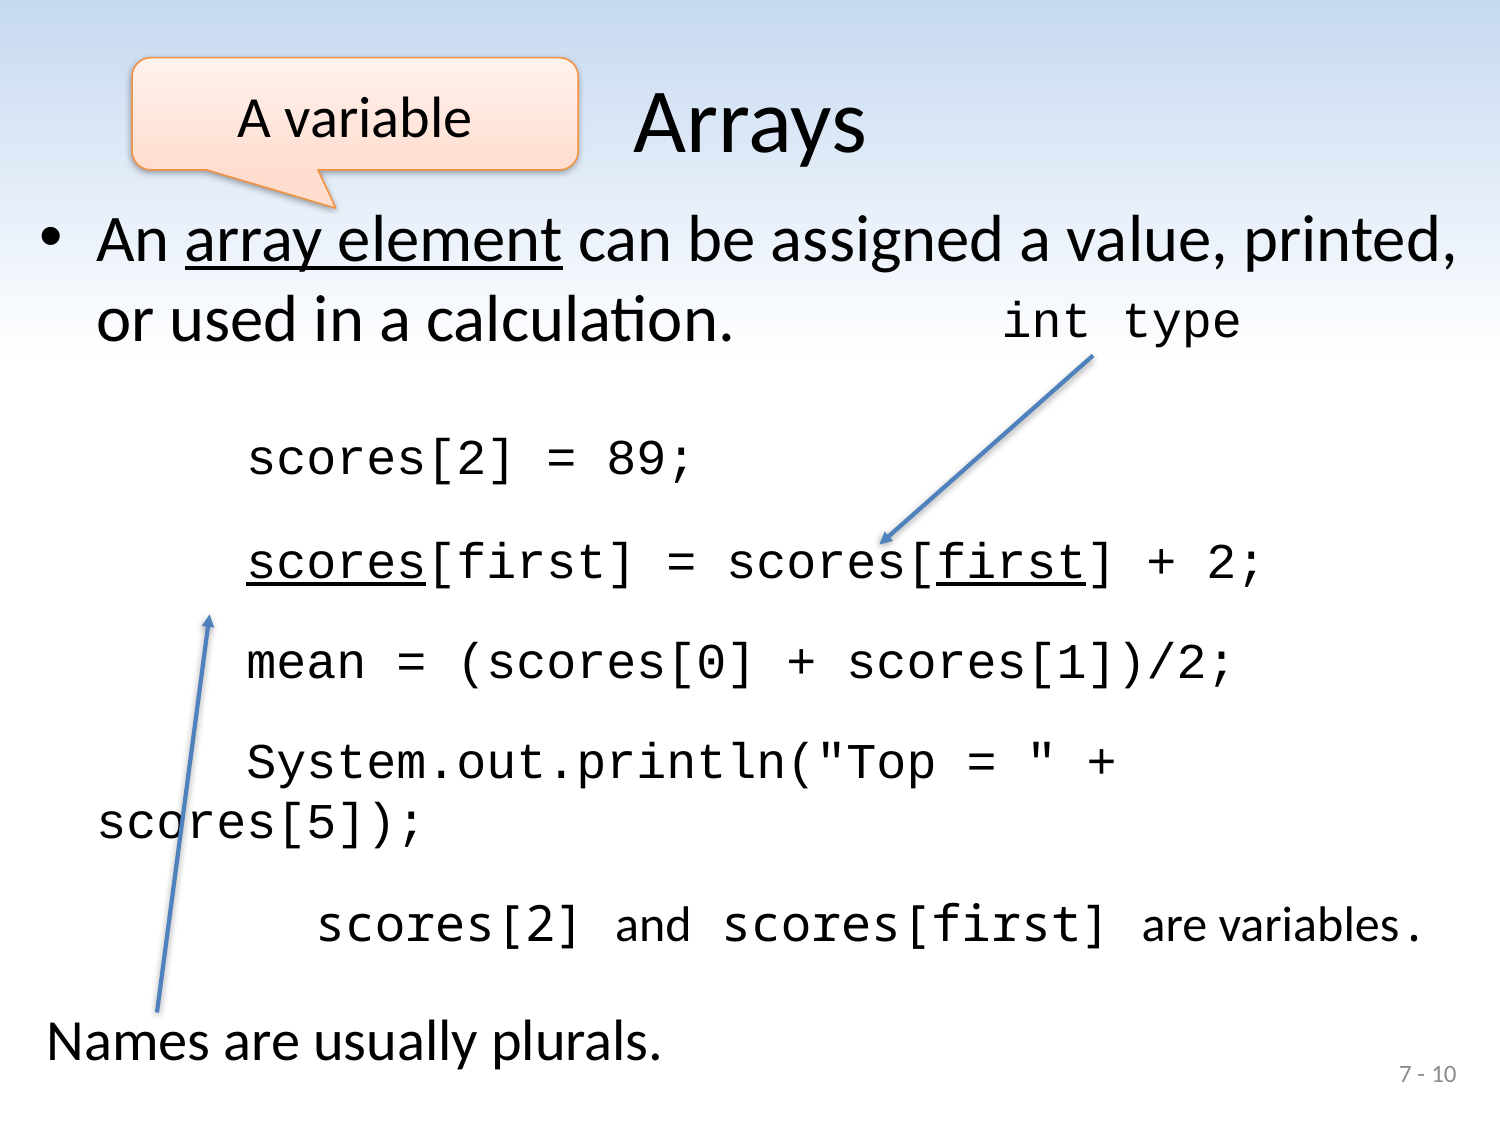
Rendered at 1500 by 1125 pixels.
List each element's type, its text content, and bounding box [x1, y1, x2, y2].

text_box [156, 614, 210, 1013]
text_box Names are usually plurals. [32, 995, 679, 1080]
list An array element can be assigned a value, printed, or used in a calculation. scores[2] = 89; scores[first] = scores[first] + 2; mean = (scores[0] + scores[1])/2; System.out.println("Top = " + scores[5]); [24, 187, 1475, 1013]
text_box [879, 355, 1094, 545]
title Arrays [28, 45, 1473, 186]
text_box int type [986, 279, 1278, 355]
text_box A variable [131, 56, 579, 209]
text_box scores[2] and scores[first] are variables. [300, 883, 1445, 959]
slide_number 7 - 10 [1121, 1042, 1472, 1103]
